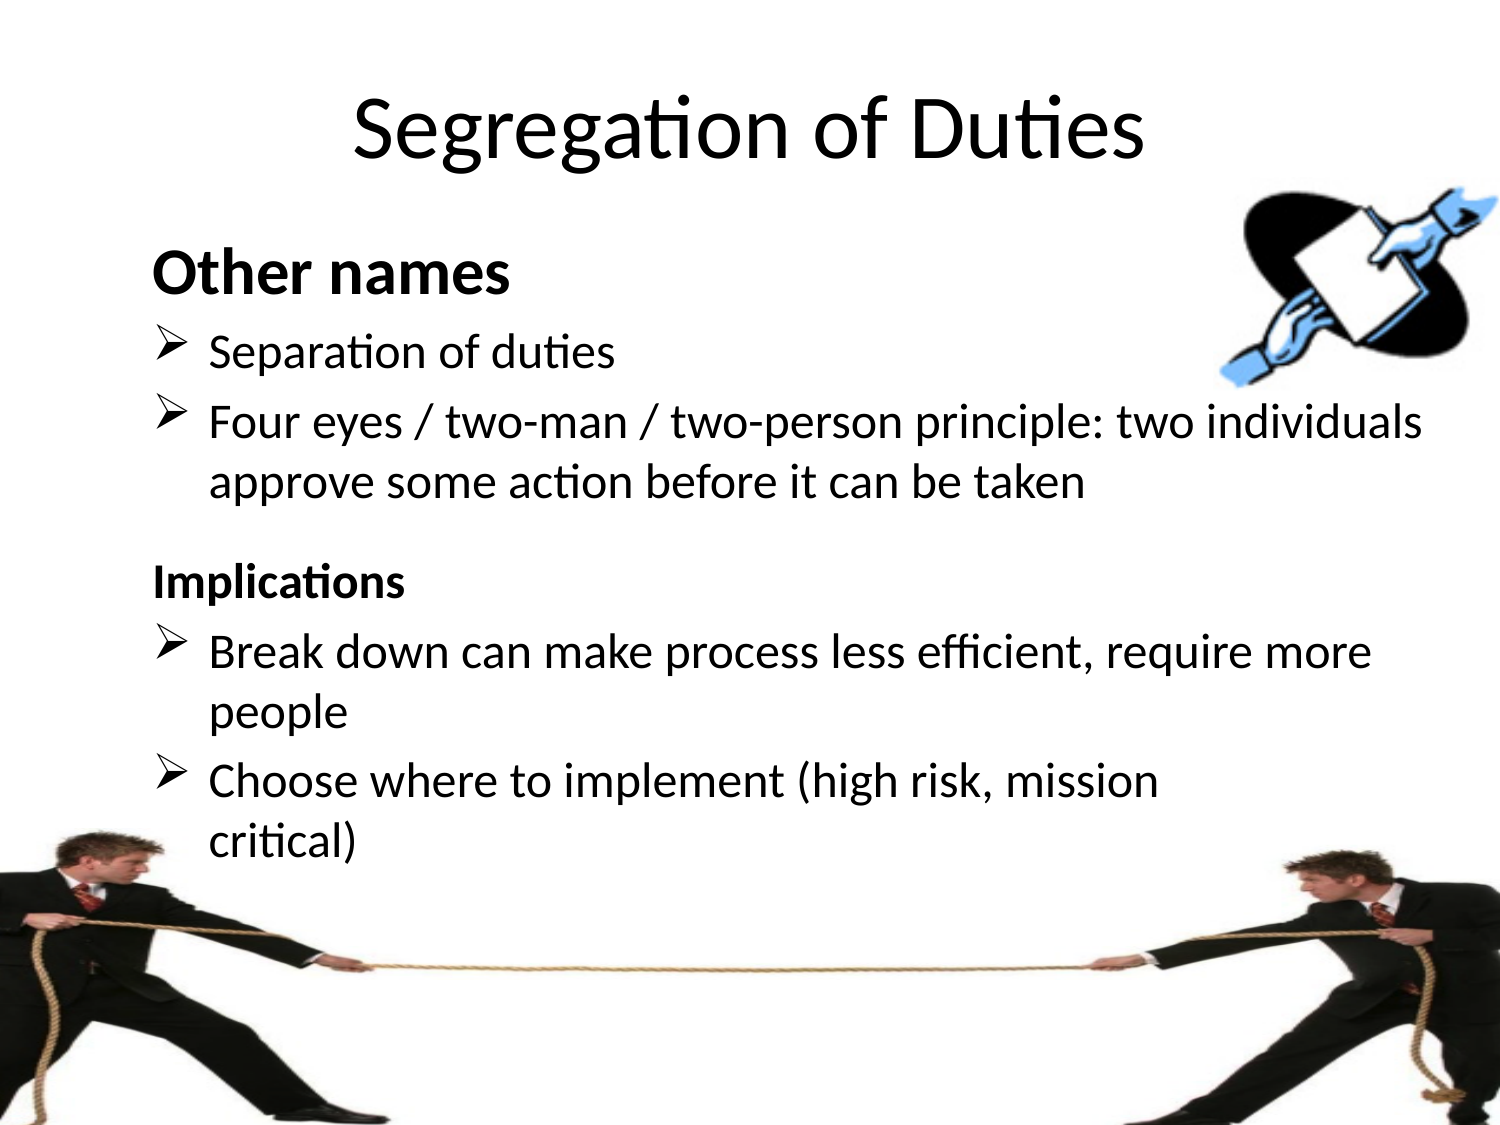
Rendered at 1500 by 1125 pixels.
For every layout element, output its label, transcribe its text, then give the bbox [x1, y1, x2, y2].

title Segregation of Duties [112, 27, 1388, 216]
picture [1213, 177, 1500, 393]
list Other names Separation of duties Four eyes / two-man / two-person principle: two individuals approve some action before it can be taken Implications Break down can make process less efficient, require more people Choose where to implement (high risk, mission critical) [137, 220, 1475, 826]
picture [0, 827, 1500, 1125]
